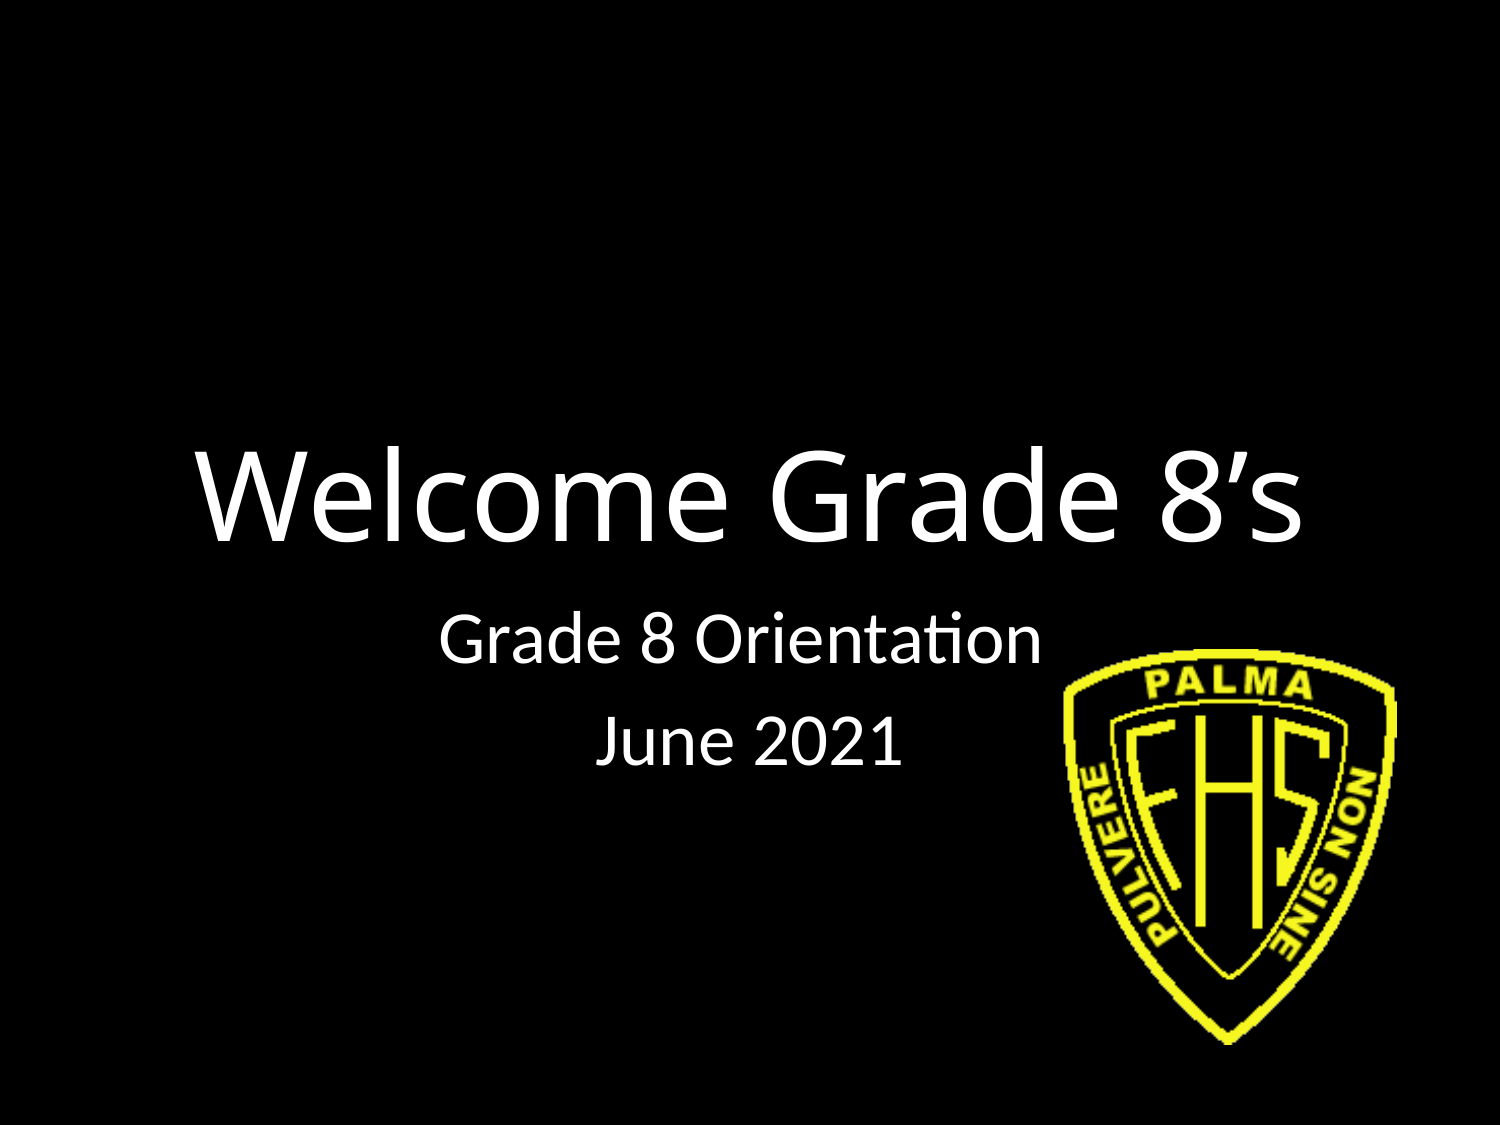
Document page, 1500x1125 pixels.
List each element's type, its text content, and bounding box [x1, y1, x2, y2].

title Welcome Grade 8’s [112, 184, 1388, 576]
picture [1062, 649, 1397, 1045]
subtitle Grade 8 Orientation June 2021 [187, 590, 1313, 863]
